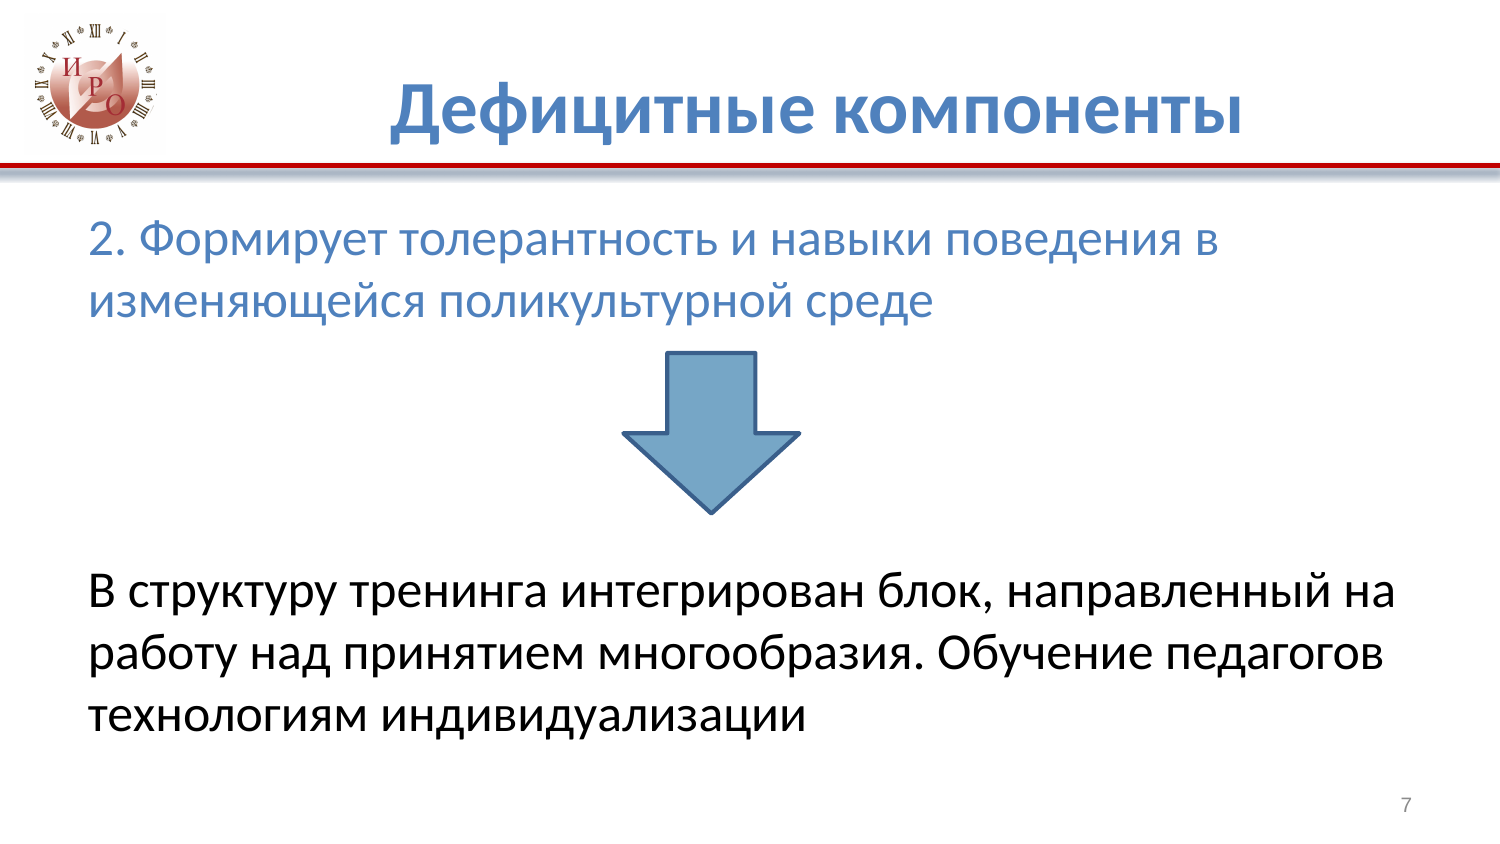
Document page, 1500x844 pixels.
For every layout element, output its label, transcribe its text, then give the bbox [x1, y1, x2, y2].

picture [23, 13, 166, 156]
slide_number 7 [1074, 782, 1425, 827]
list 2. Формирует толерантность и навыки поведения в изменяющейся поликультурной среде В структуру тренинга интегрирован блок, направленный на работу над принятием многообразия. Обучение педагогов технологиям индивидуализации [75, 196, 1425, 754]
title Дефицитные компоненты [170, 33, 1425, 162]
text_box [621, 350, 802, 516]
